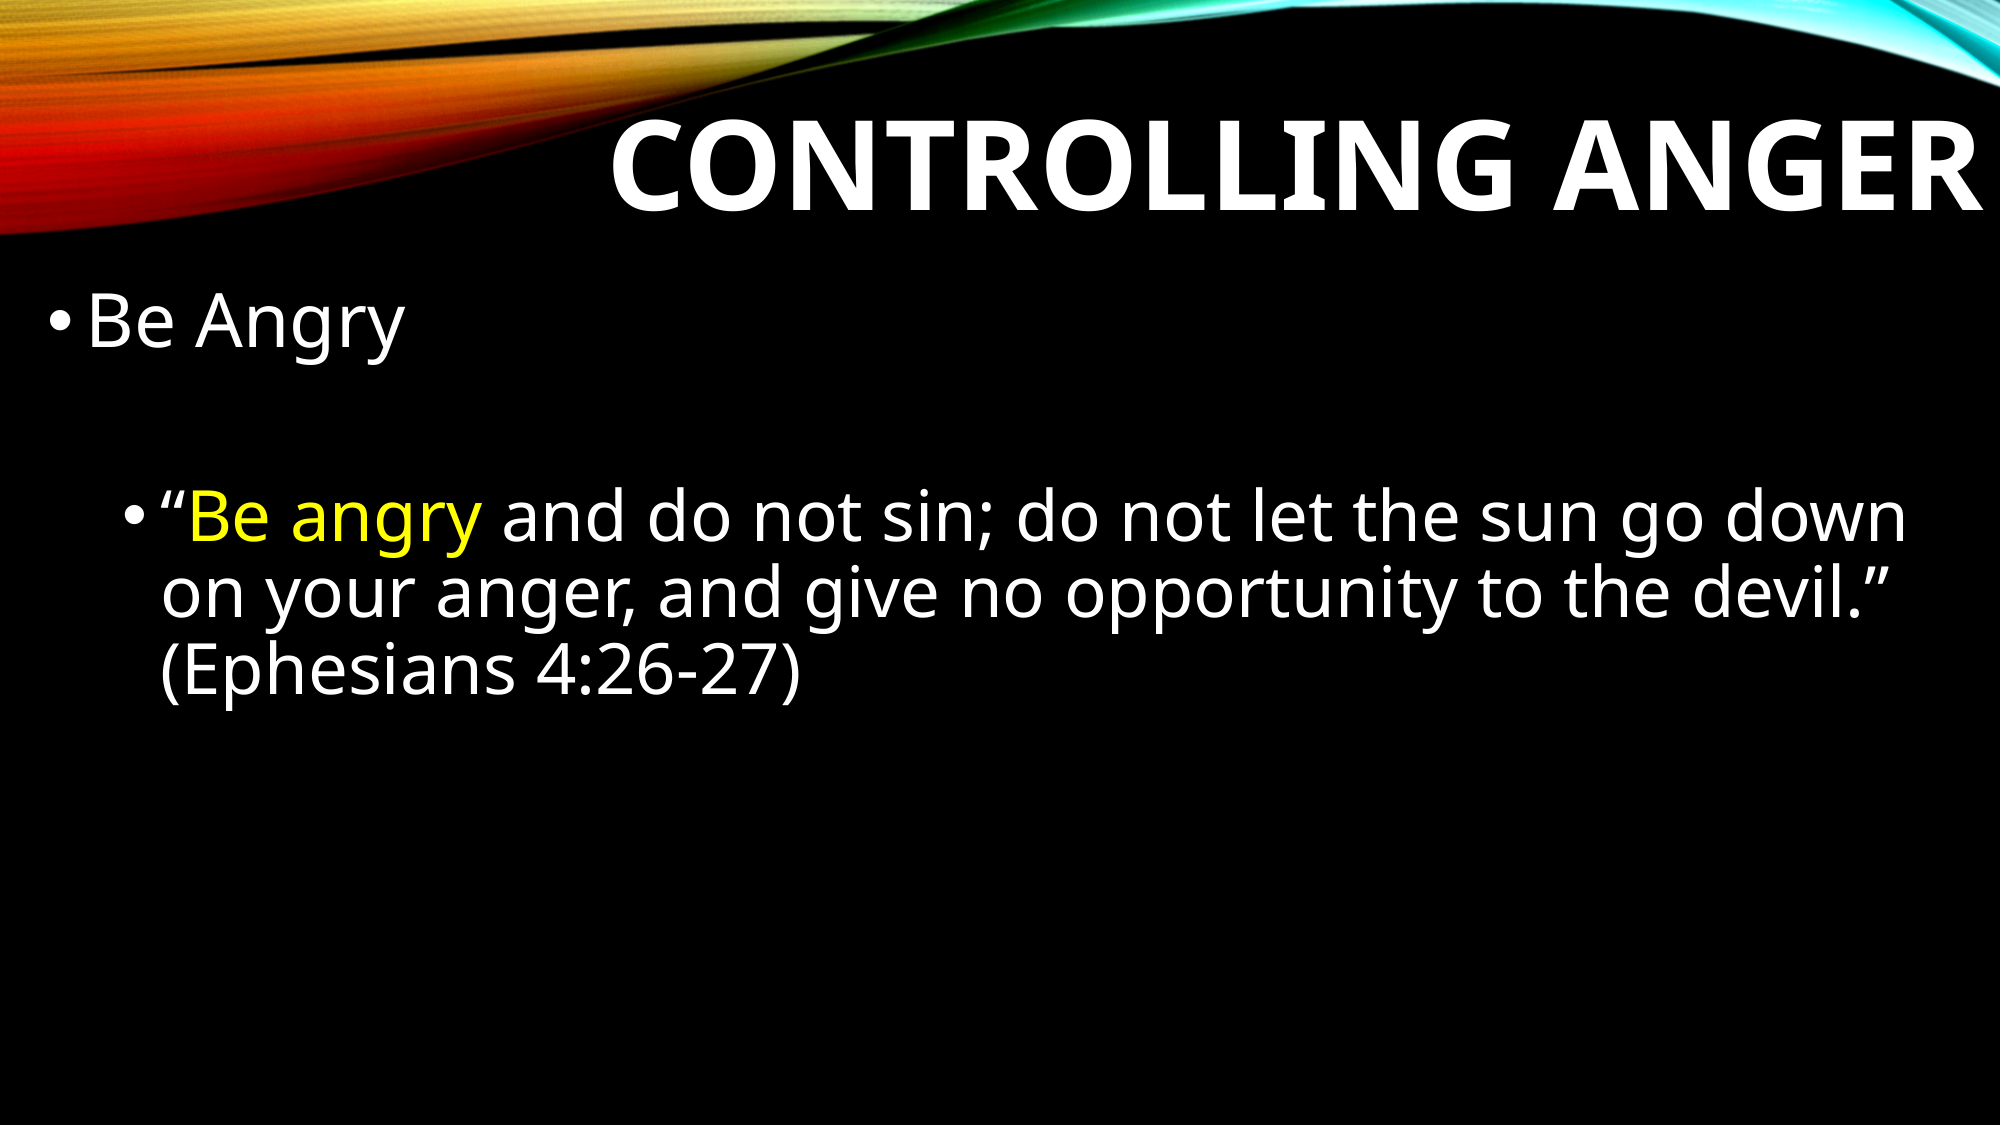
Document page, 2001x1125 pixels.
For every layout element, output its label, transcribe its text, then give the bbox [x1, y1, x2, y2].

list Be Angry “Be angry and do not sin; do not let the sun go down on your anger, and give no opportunity to the devil.” (Ephesians 4:26-27) [33, 275, 1978, 1104]
title Controlling Anger [474, 63, 2000, 276]
picture [0, 0, 2000, 237]
